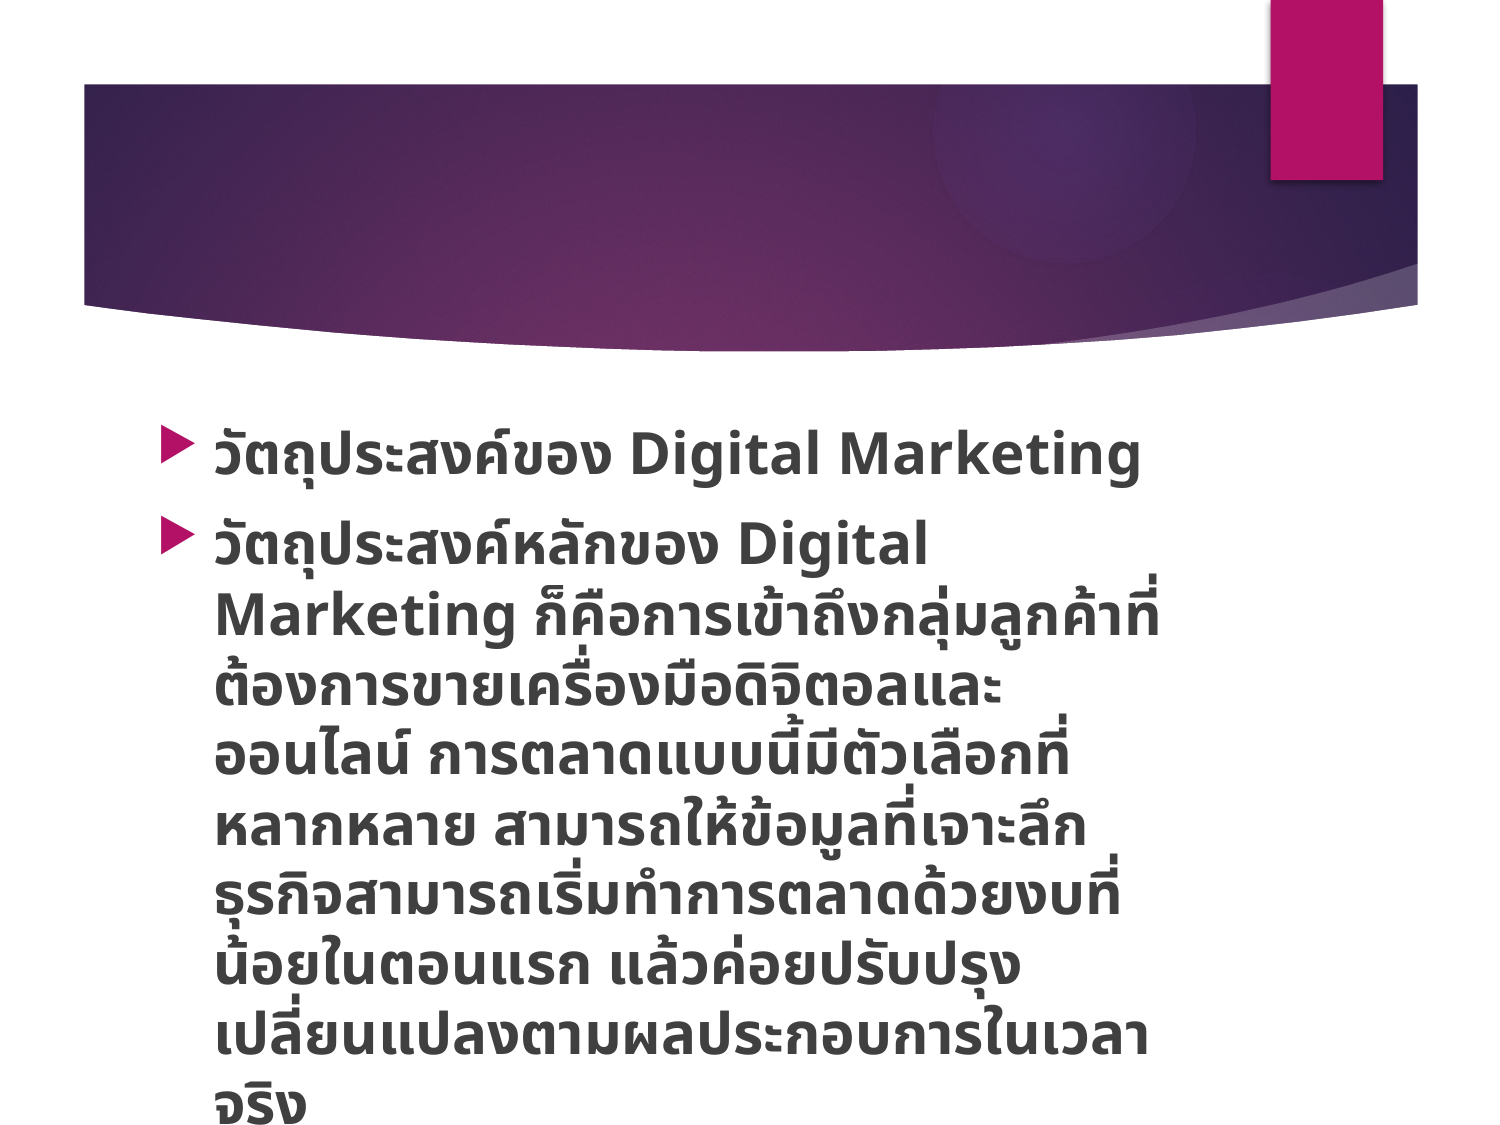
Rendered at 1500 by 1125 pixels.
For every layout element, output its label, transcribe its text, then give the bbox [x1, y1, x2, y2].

list วัตถุประสงค์ของ Digital Marketing วัตถุประสงค์หลักของ Digital Marketing ก็คือการเข้าถึงกลุ่มลูกค้าที่ต้องการขายเครื่องมือดิจิตอลและออนไลน์ การตลาดแบบนี้มีตัวเลือกที่หลากหลาย สามารถให้ข้อมูลที่เจาะลึก ธุรกิจสามารถเริ่มทำการตลาดด้วยงบที่น้อยในตอนแรก แล้วค่อยปรับปรุงเปลี่ยนแปลงตามผลประกอบการในเวลาจริง [141, 408, 1183, 988]
